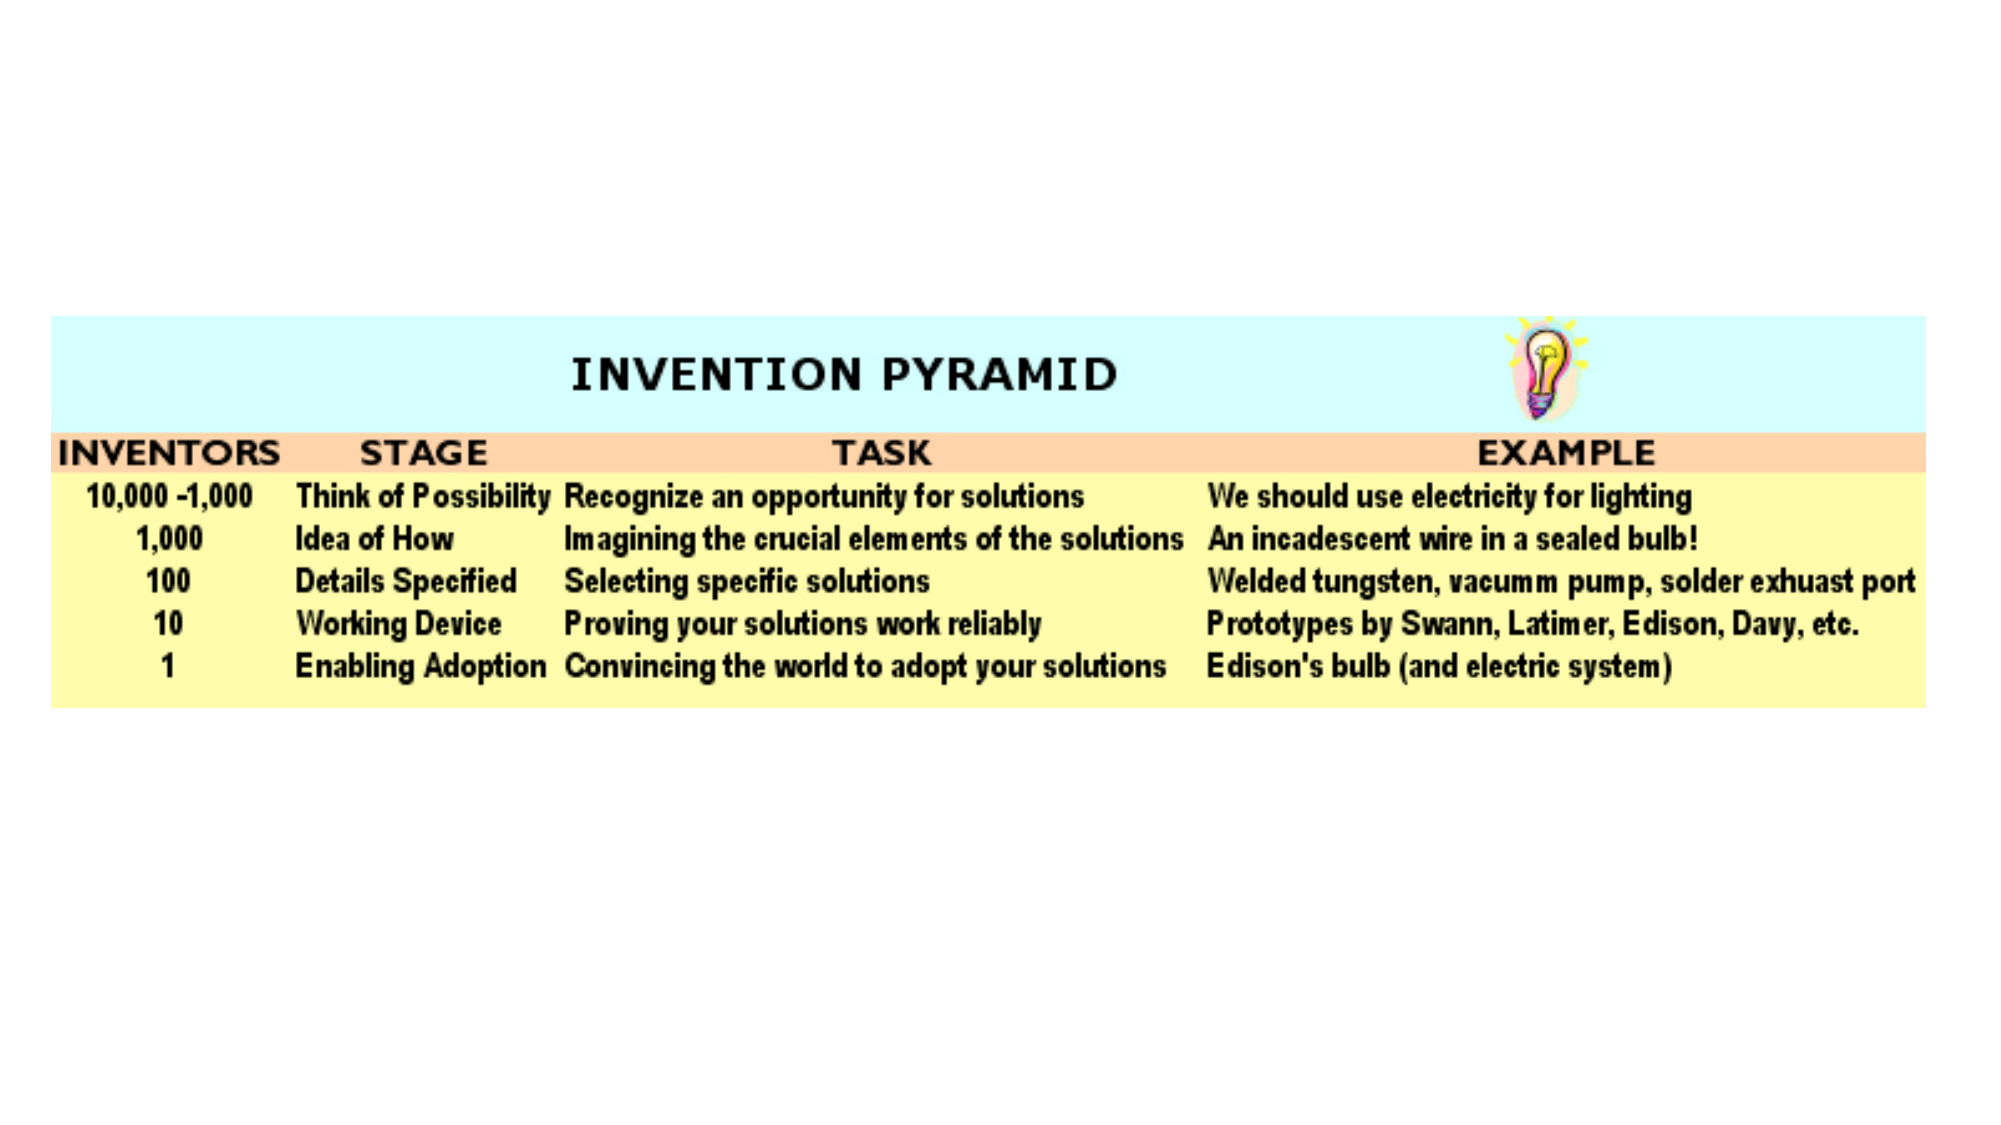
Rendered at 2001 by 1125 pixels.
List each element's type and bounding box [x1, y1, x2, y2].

picture [51, 316, 1926, 708]
